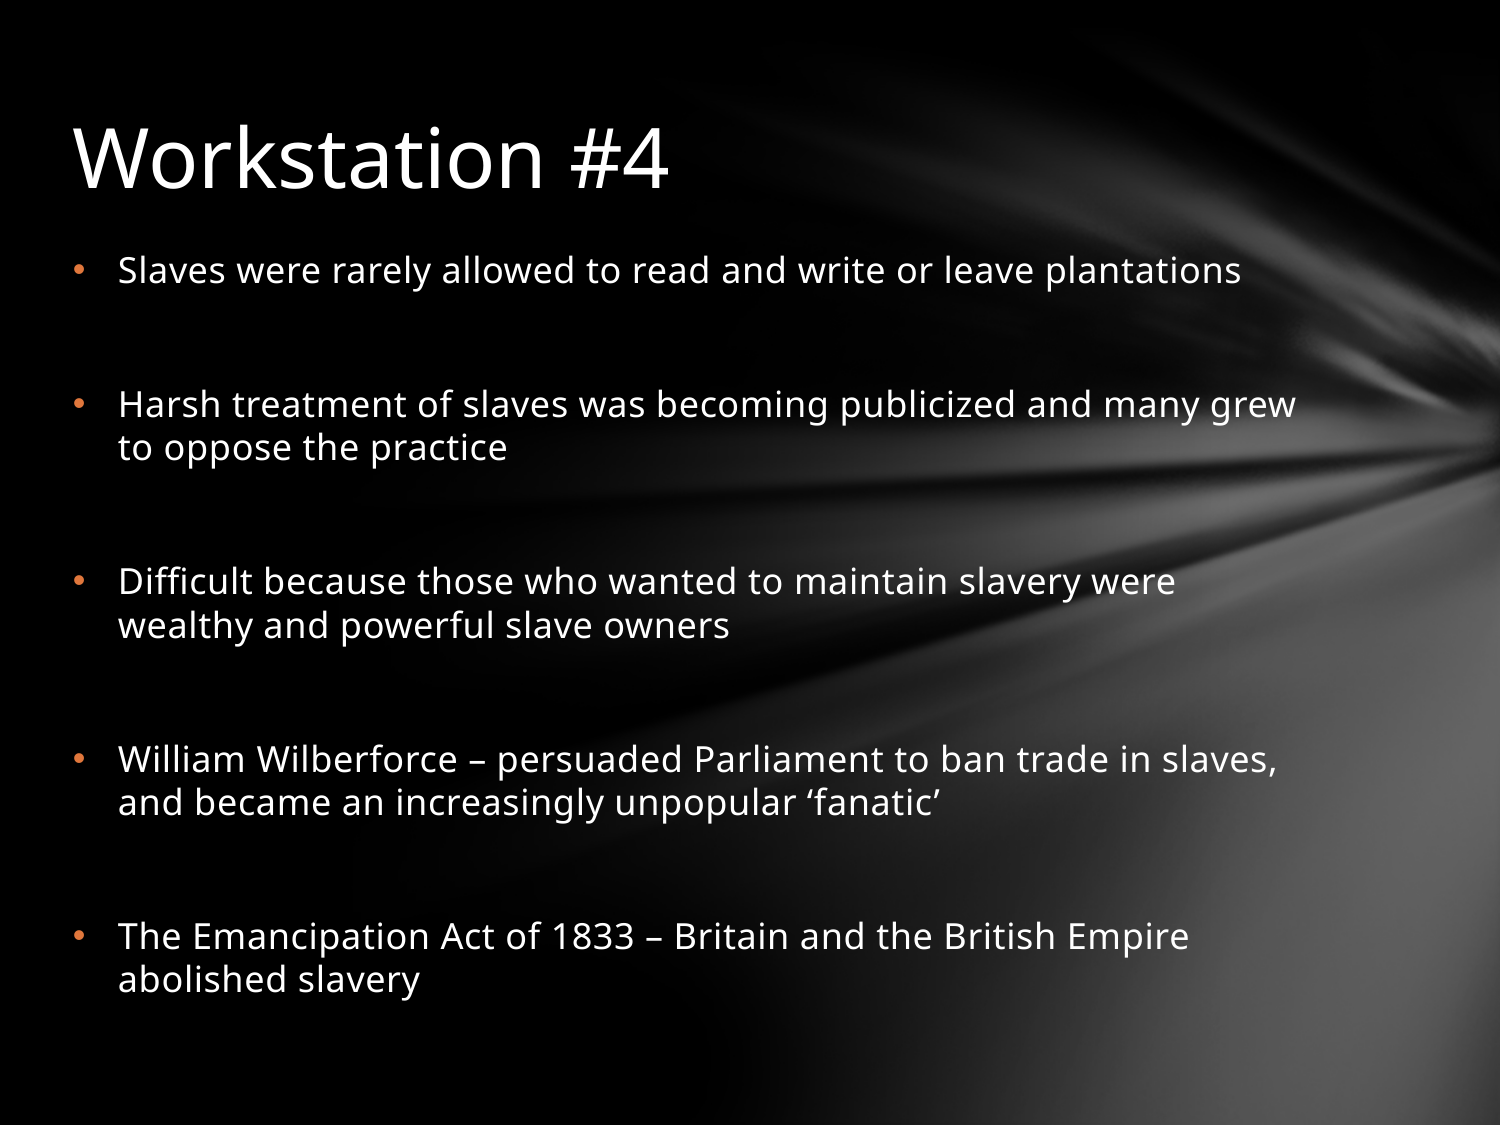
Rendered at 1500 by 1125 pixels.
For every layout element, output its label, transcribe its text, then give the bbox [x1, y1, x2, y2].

list Slaves were rarely allowed to read and write or leave plantations Harsh treatment of slaves was becoming publicized and many grew to oppose the practice Difficult because those who wanted to maintain slavery were wealthy and powerful slave owners William Wilberforce – persuaded Parliament to ban trade in slaves, and became an increasingly unpopular ‘fanatic’ The Emancipation Act of 1833 – Britain and the British Empire abolished slavery [57, 239, 1318, 1015]
title Workstation #4 [57, 37, 1318, 213]
